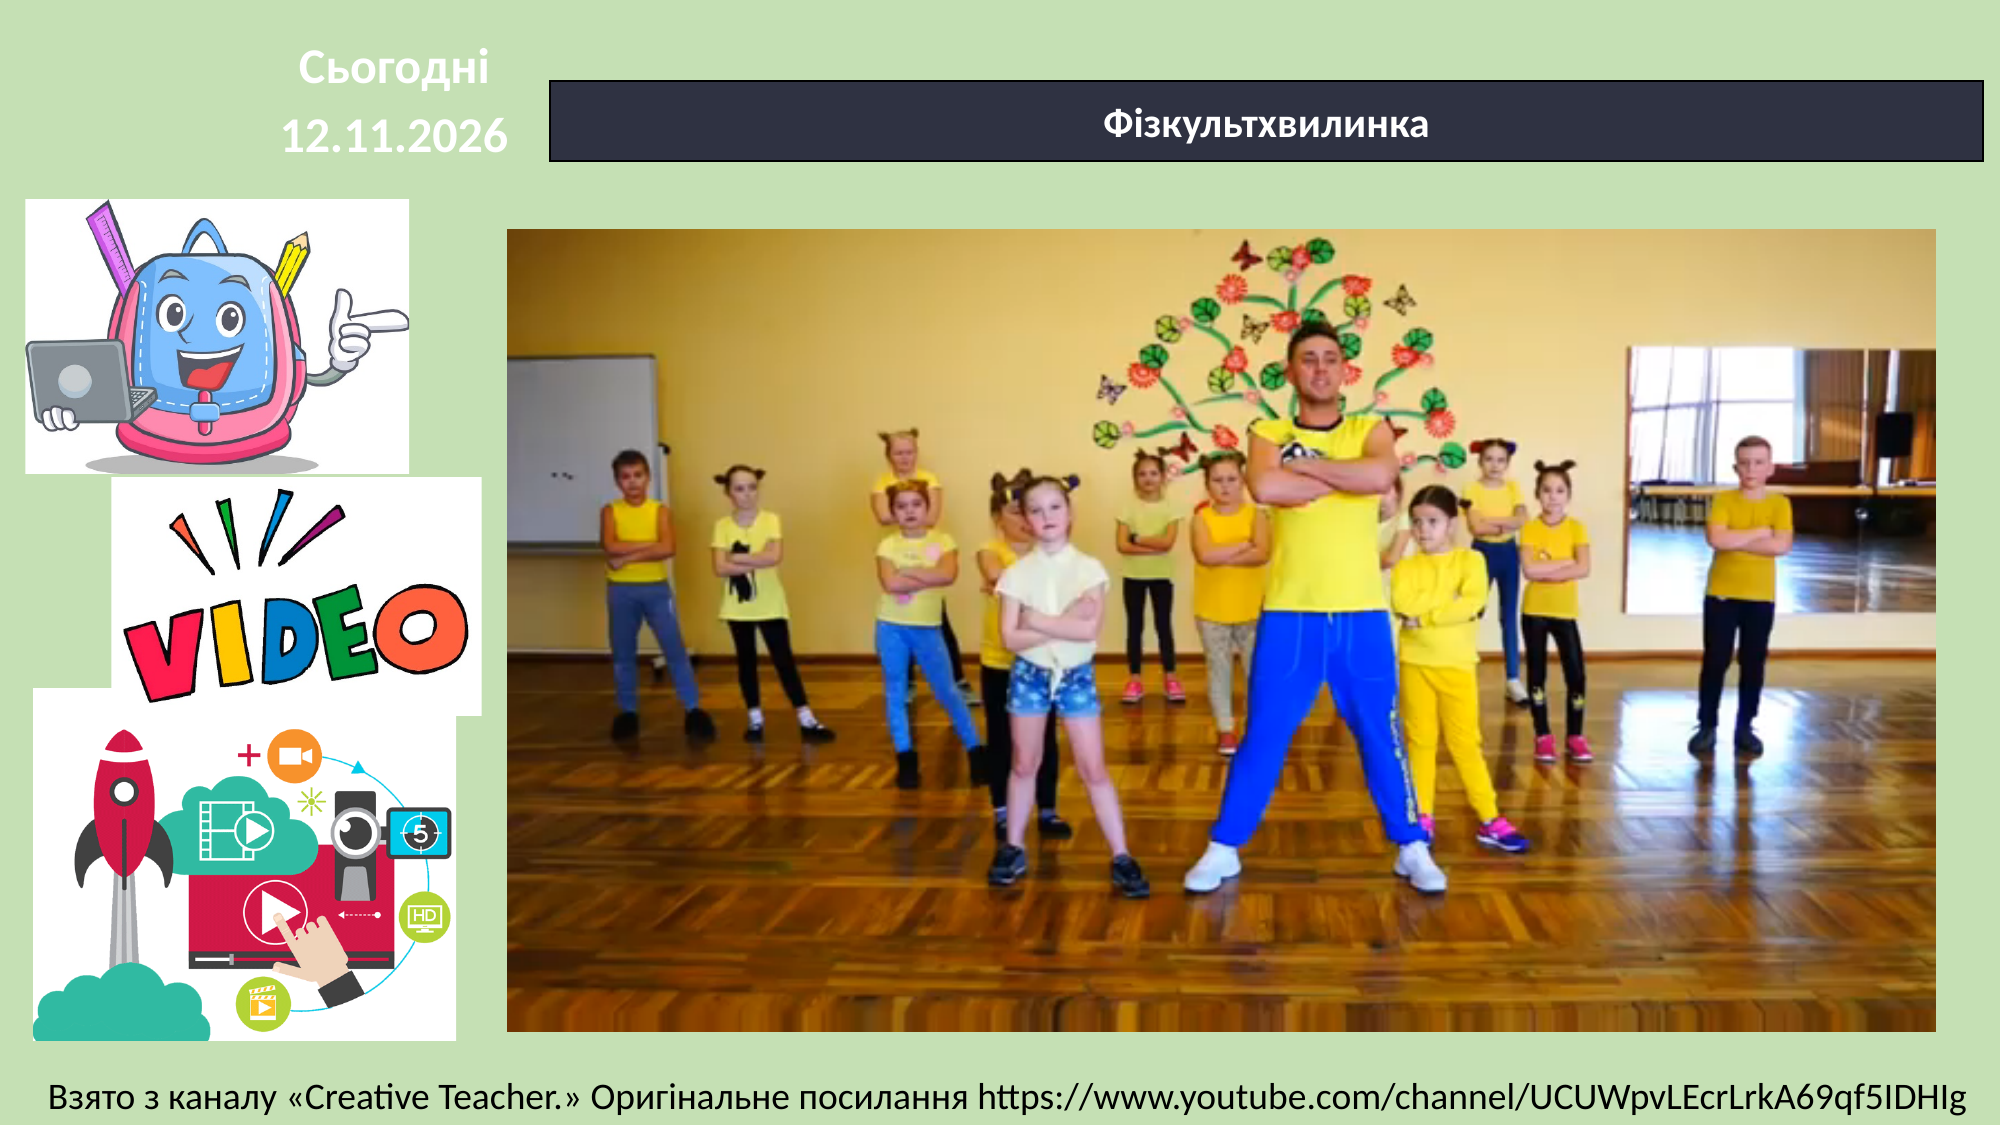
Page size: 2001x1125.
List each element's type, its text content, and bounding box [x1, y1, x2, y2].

text_box 07.05.2024 [263, 101, 524, 164]
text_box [507, 228, 1936, 1033]
text_box Взято з каналу «Creative Teacher.» Оригінальне посилання https://www.youtube.com/channel/UCUWpvLEcrLrkA69qf5IDHIg [33, 1064, 2000, 1125]
picture [25, 199, 410, 474]
text_box Фізкультхвилинка [549, 80, 1984, 162]
text_box Сьогодні [284, 26, 535, 101]
picture [33, 477, 482, 1041]
